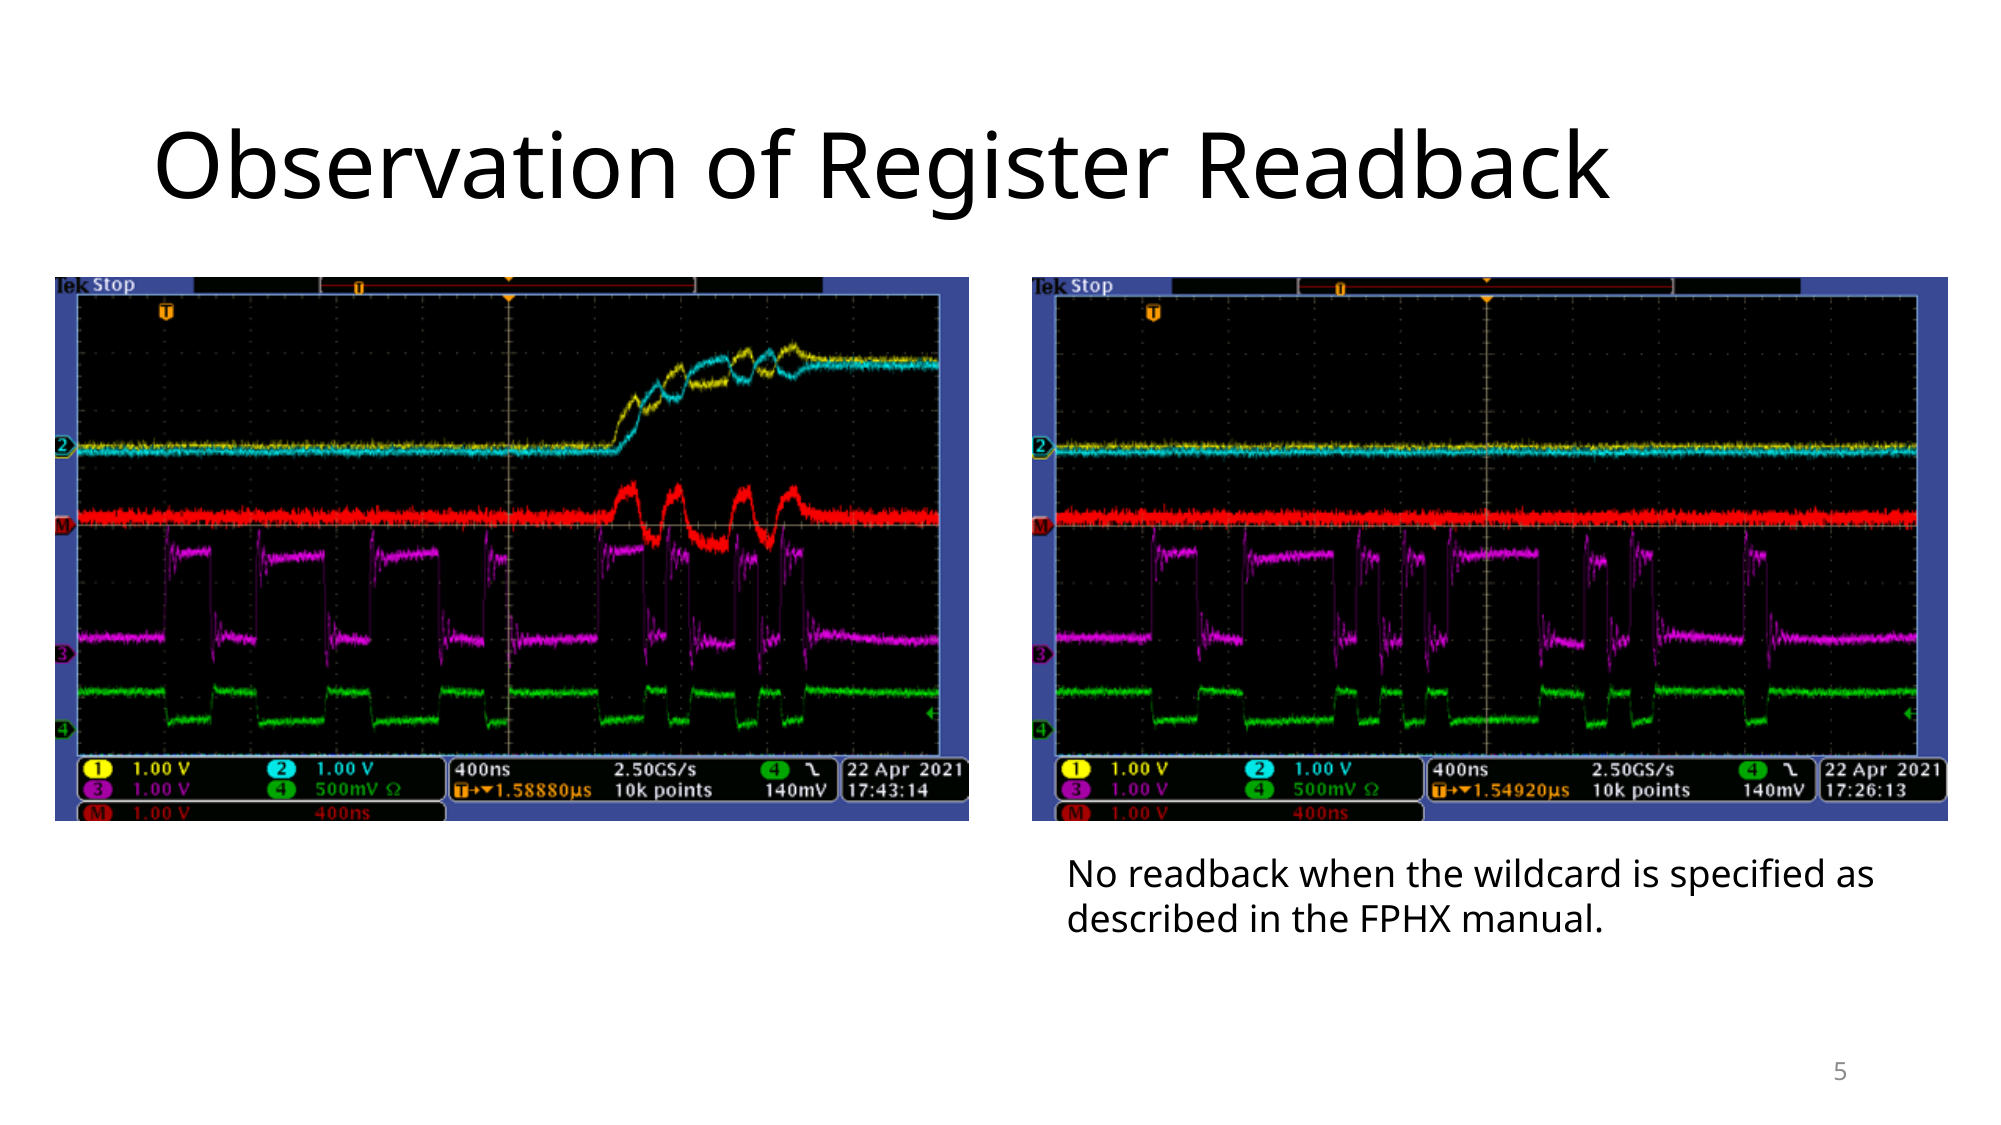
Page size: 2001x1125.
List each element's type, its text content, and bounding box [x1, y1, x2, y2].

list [1032, 277, 1948, 821]
text_box No readback when the wildcard is specified as described in the FPHX manual. [1051, 842, 1929, 948]
slide_number 5 [1412, 1042, 1863, 1103]
title Observation of Register Readback [137, 59, 1863, 278]
picture [55, 277, 969, 821]
